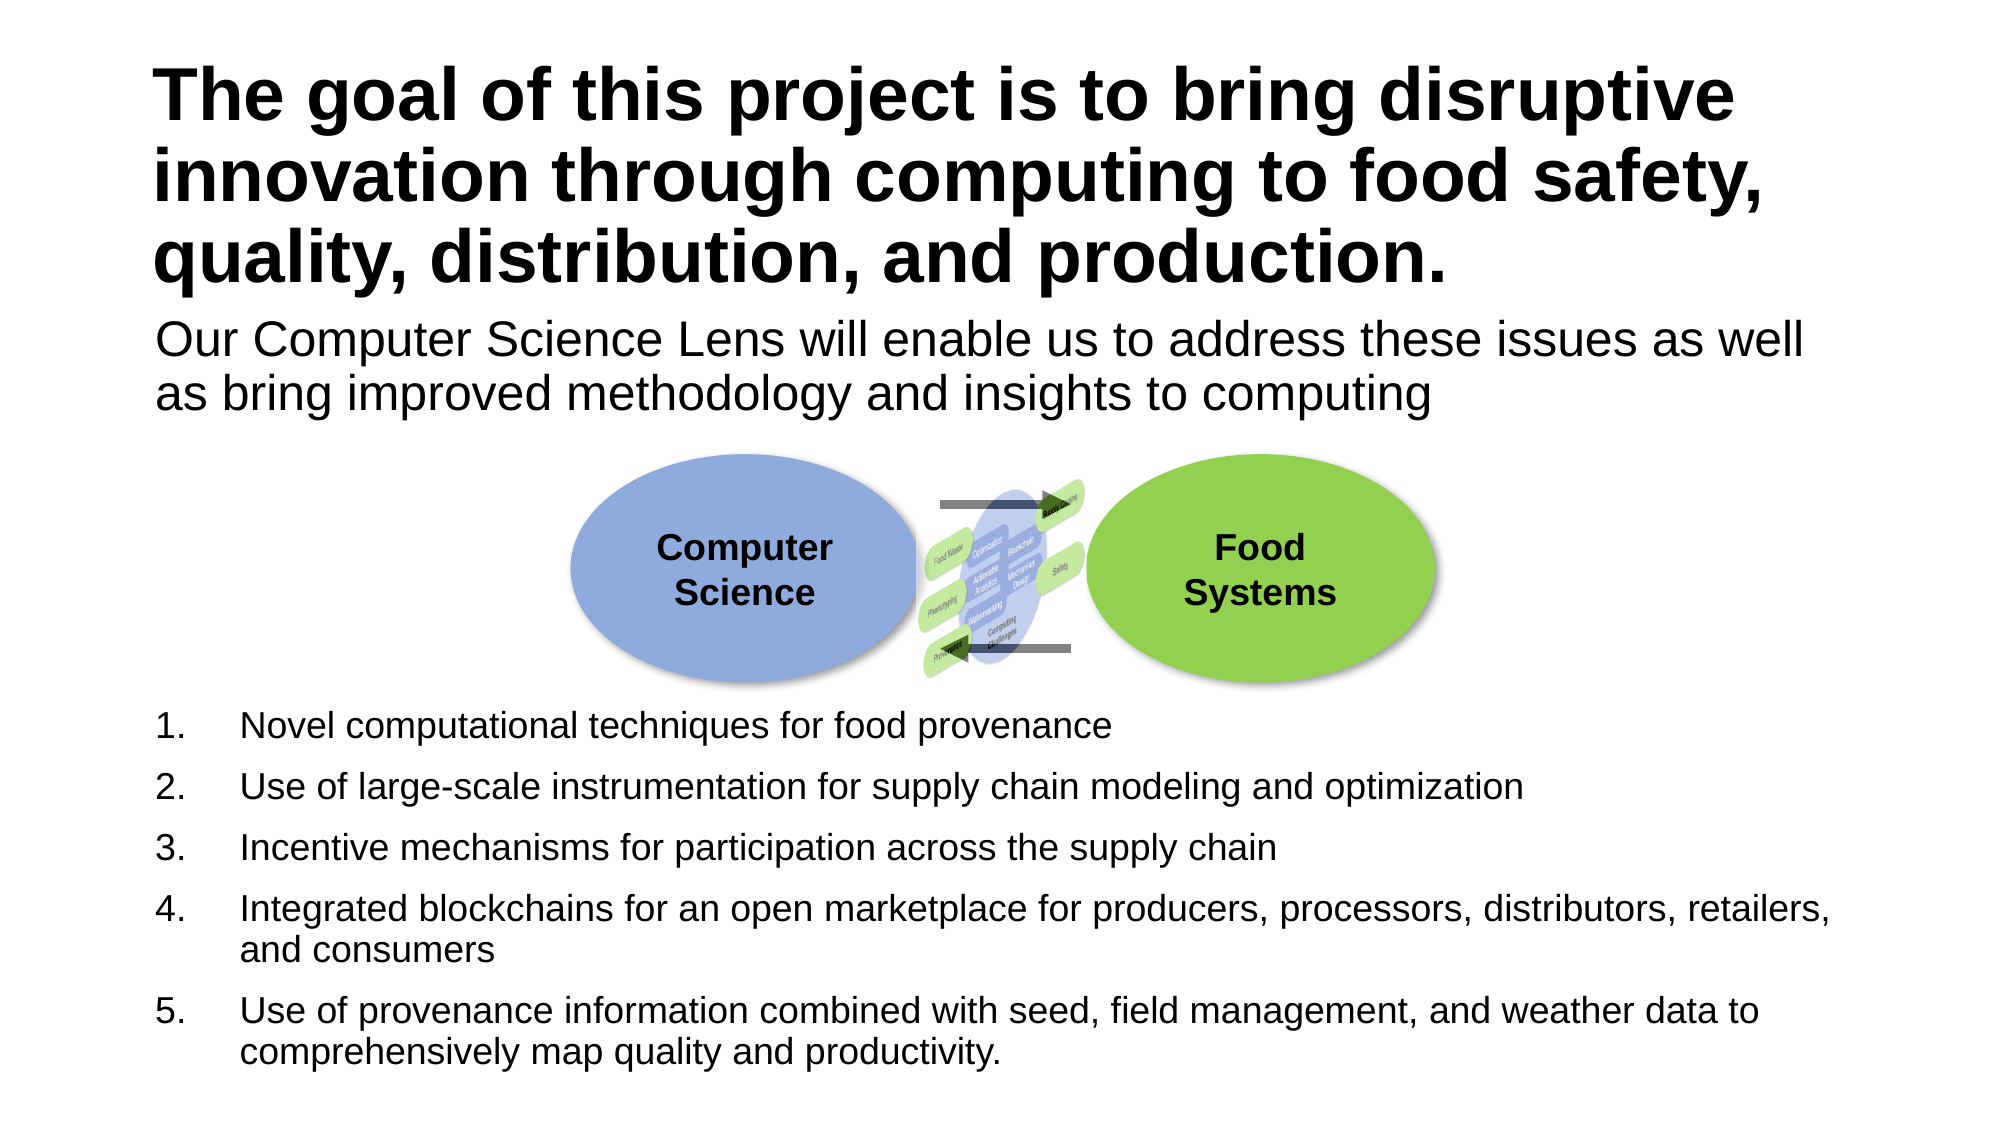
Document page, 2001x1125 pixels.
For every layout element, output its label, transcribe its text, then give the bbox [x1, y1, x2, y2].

text_box Food Systems [1087, 453, 1436, 684]
text_box Computer Science [569, 453, 916, 684]
list The goal of this project is to bring disruptive innovation through computing to food safety, quality, distribution, and production. [137, 48, 1863, 763]
picture [916, 464, 1087, 690]
text_box Our Computer Science Lens will enable us to address these issues as well as bring improved methodology and insights to computing Novel computational techniques for food provenance Use of large-scale instrumentation for supply chain modeling and optimization Incentive mechanisms for participation across the supply chain Integrated blockchains for an open marketplace for producers, processors, distributors, retailers, and consumers Use of provenance information combined with seed, field management, and weather data to comprehensively map quality and productivity. [140, 306, 1866, 1069]
